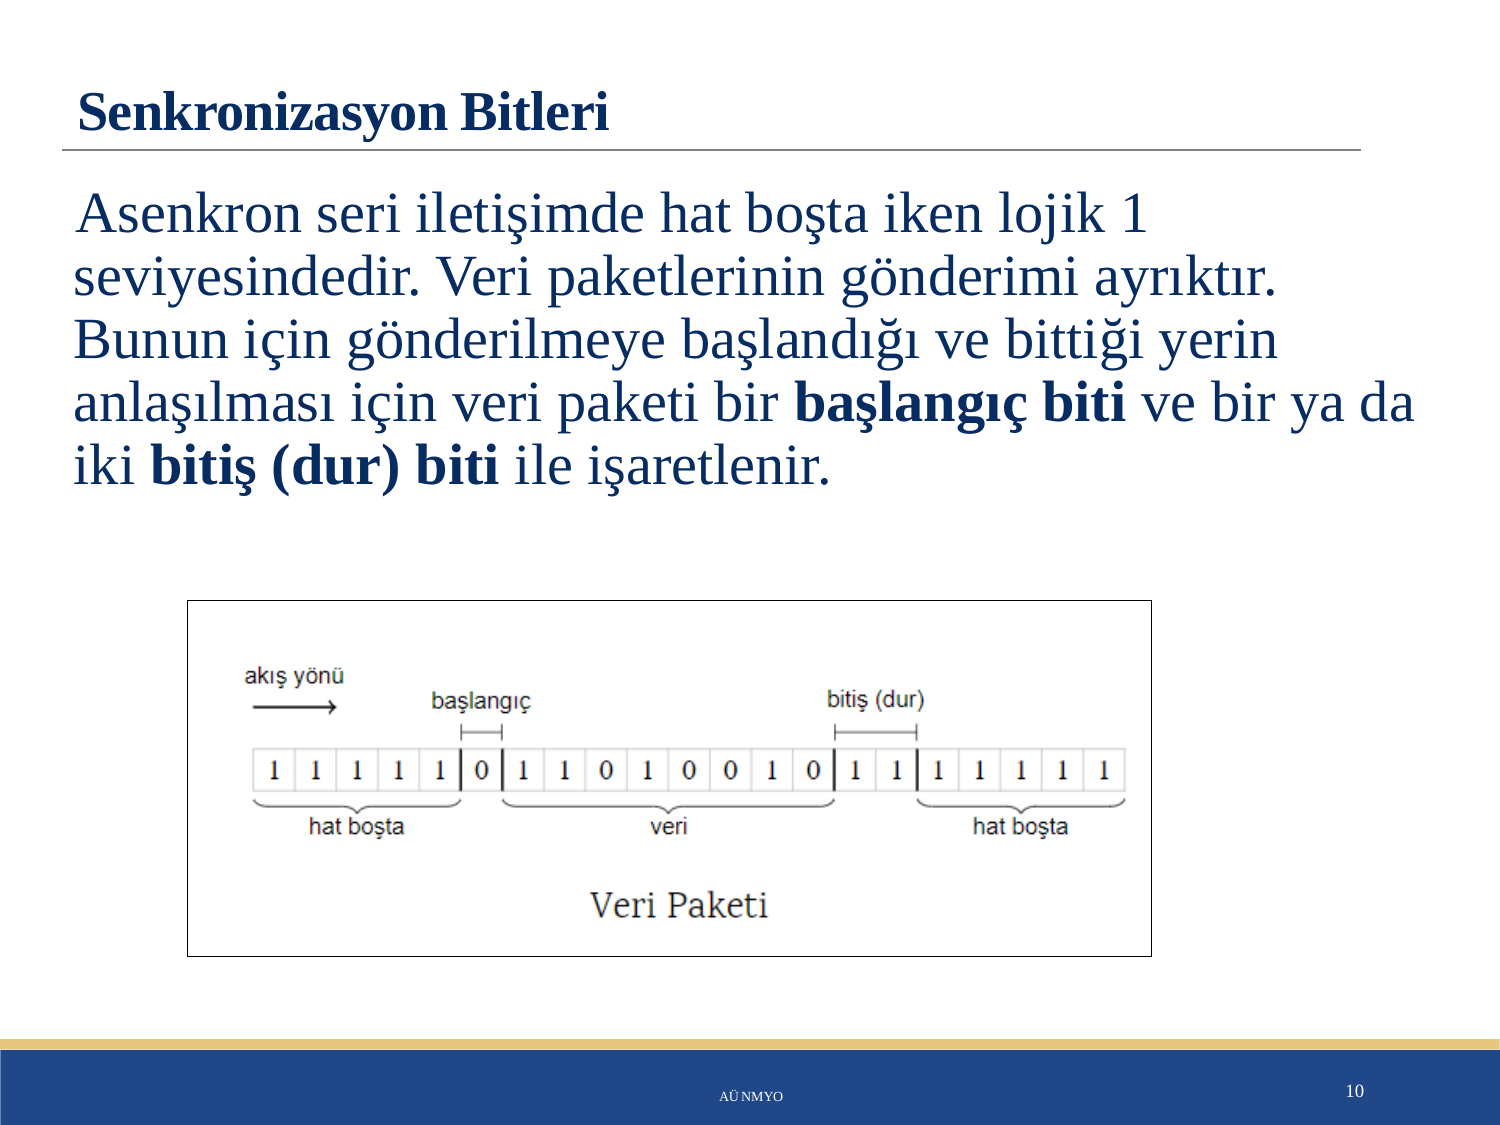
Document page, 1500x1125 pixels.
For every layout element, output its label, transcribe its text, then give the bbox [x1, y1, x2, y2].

list Asenkron seri iletişimde hat boşta iken lojik 1 seviyesindedir. Veri paketlerinin gönderimi ayrıktır. Bunun için gönderilmeye başlandığı ve bittiği yerin anlaşılması için veri paketi bir başlangıç biti ve bir ya da iki bitiş (dur) biti ile işaretlenir. [62, 174, 1438, 563]
picture [186, 599, 1153, 957]
footer AÜ NMYO [453, 1059, 1047, 1120]
title Senkronizasyon Bitleri [62, 47, 1373, 150]
slide_number 10 [1218, 1059, 1380, 1120]
